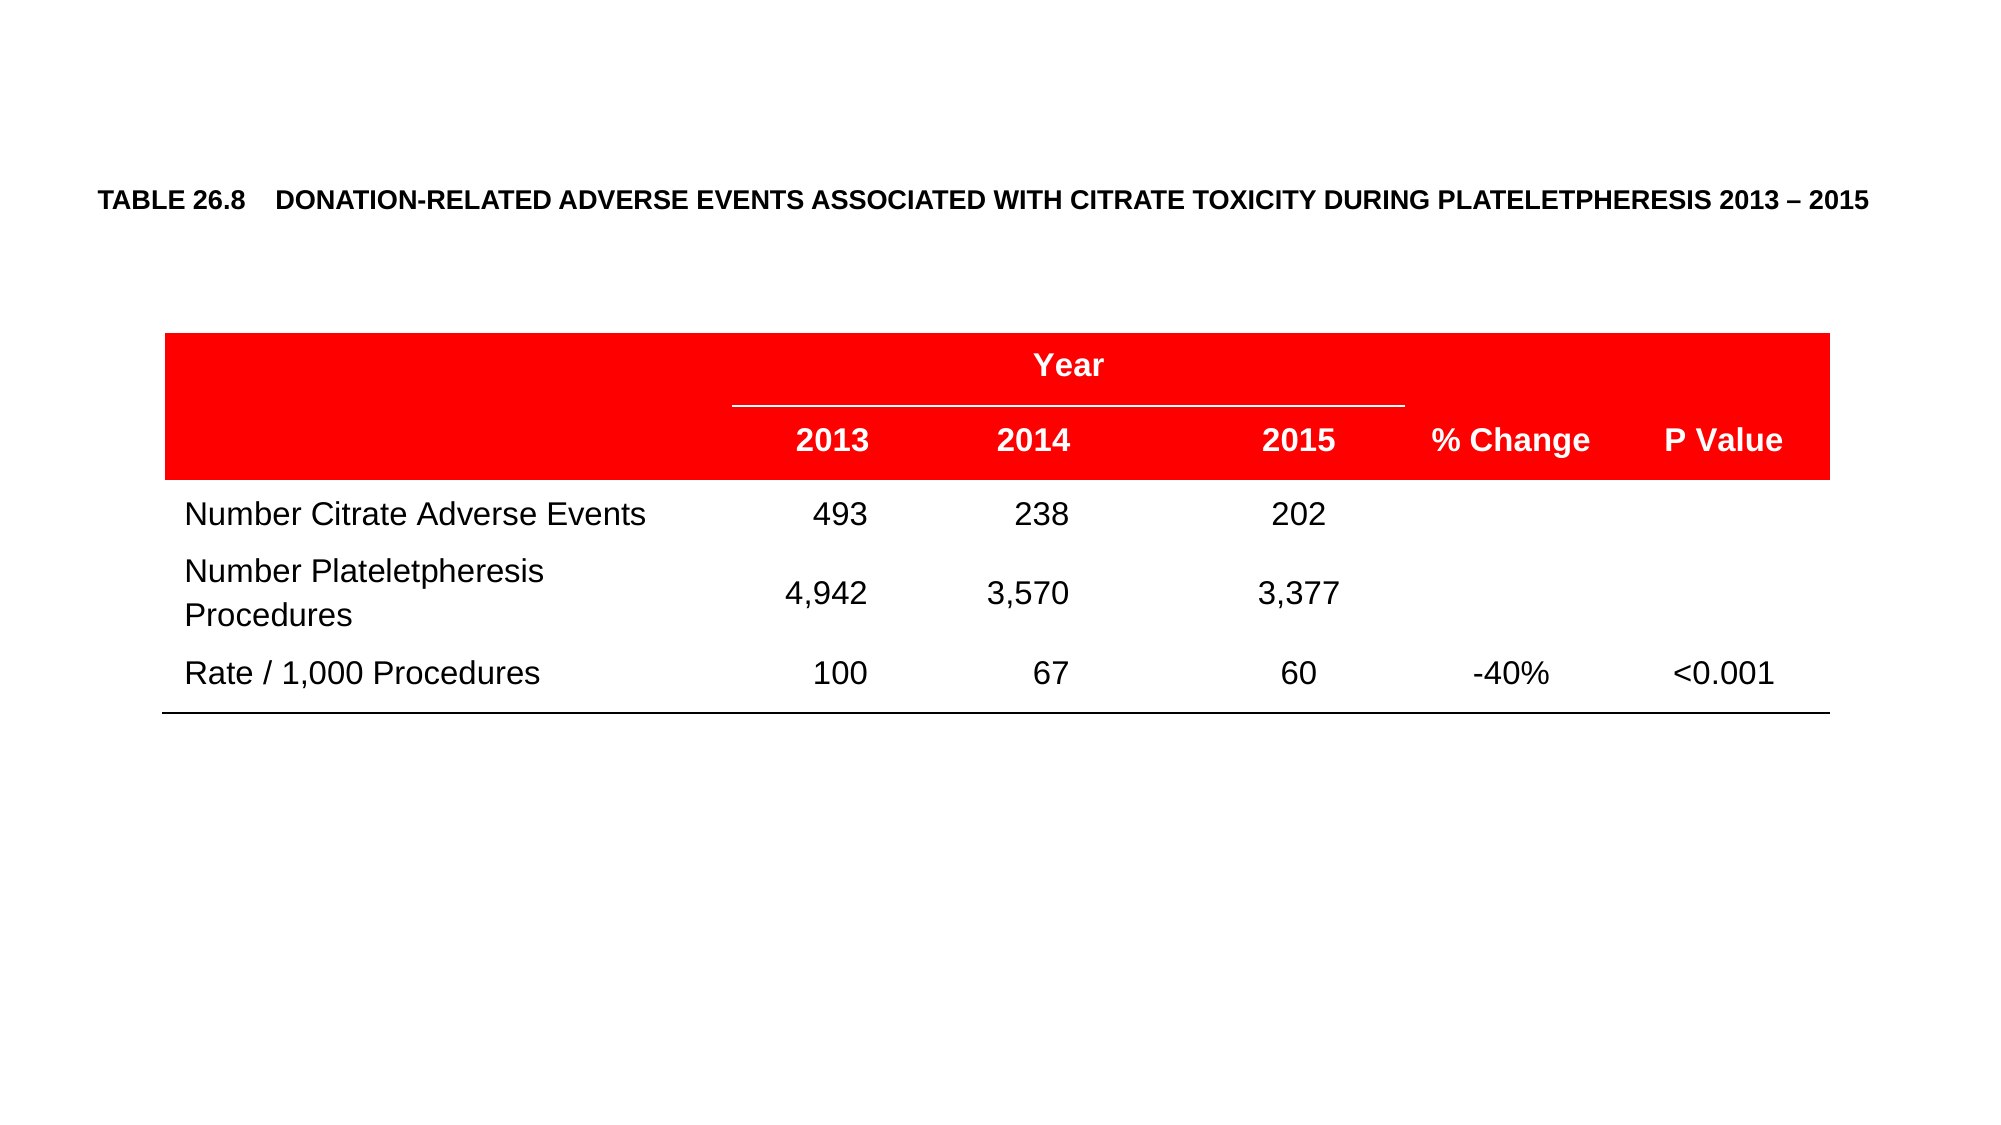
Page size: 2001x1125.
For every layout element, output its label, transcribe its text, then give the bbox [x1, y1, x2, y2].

text_box TABLE 26.8 DONATION-RELATED ADVERSE EVENTS ASSOCIATED WITH CITRATE TOXICITY DURING PLATELETPHERESIS 2013 – 2015 [82, 170, 2000, 223]
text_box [66, 332, 1830, 805]
